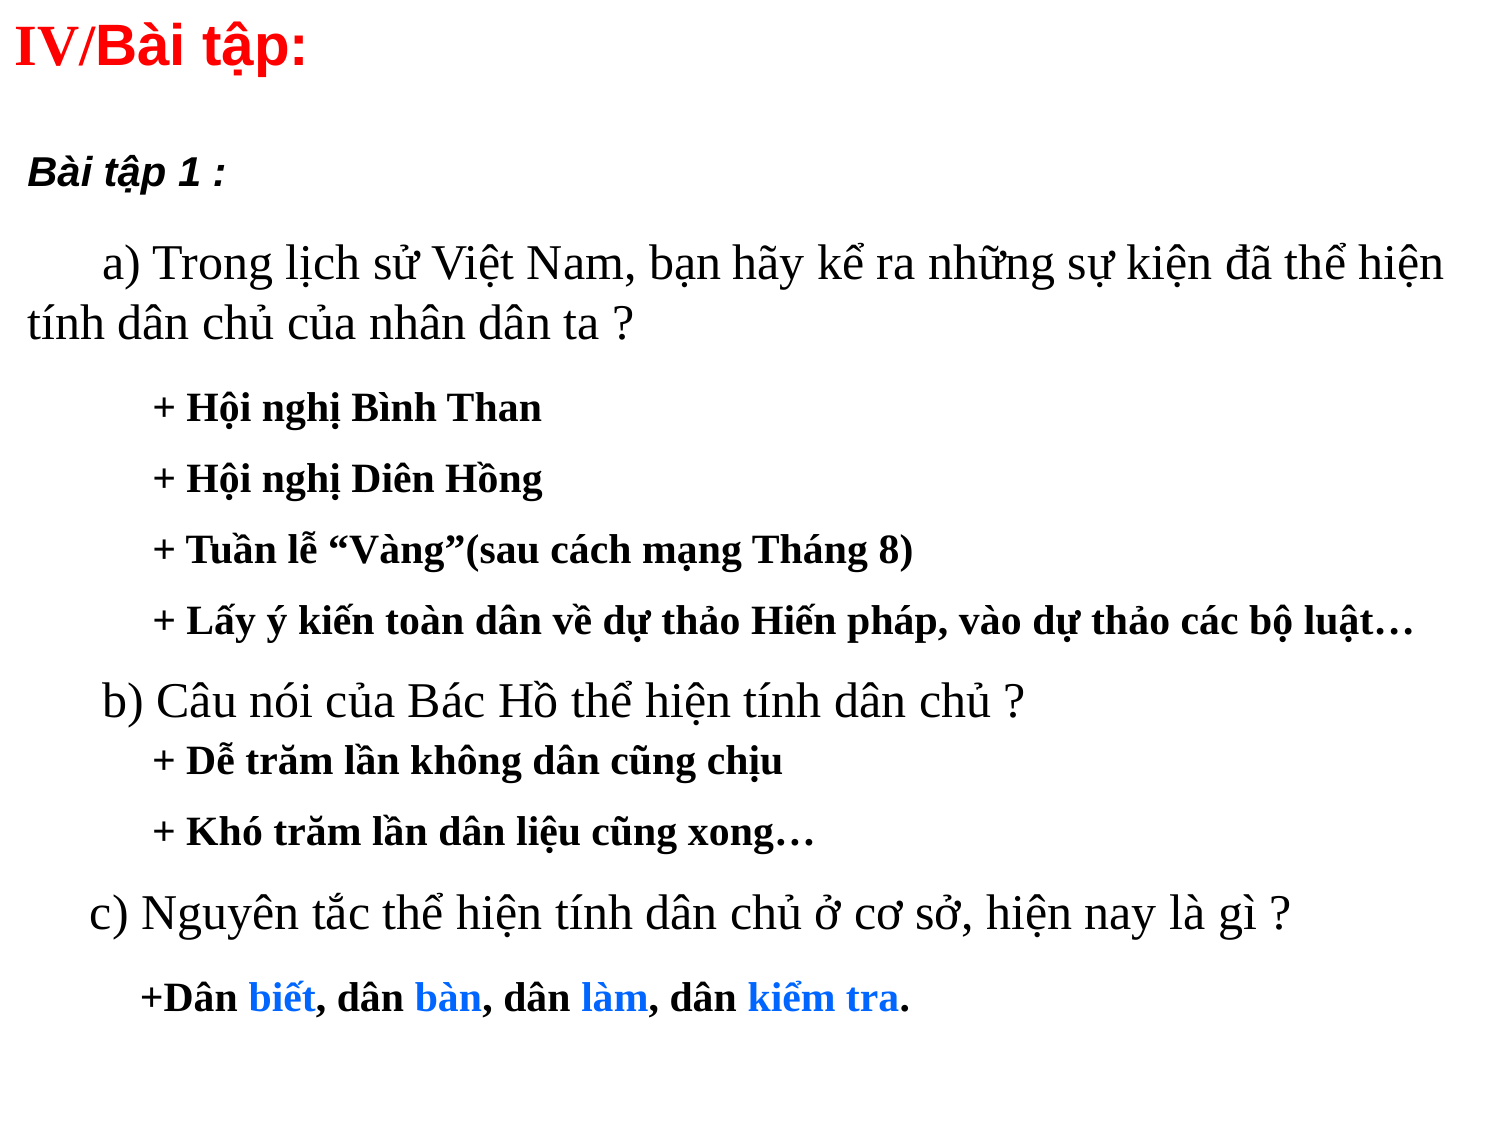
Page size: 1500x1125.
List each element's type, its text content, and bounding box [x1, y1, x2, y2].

text_box +Dân biết, dân bàn, dân làm, dân kiểm tra. [125, 962, 1000, 1028]
text_box b) Câu nói của Bác Hồ thể hiện tính dân chủ ? [87, 659, 1063, 735]
text_box + Dễ trăm lần không dân cũng chịu + Khó trăm lần dân liệu cũng xong… [137, 725, 1050, 861]
text_box c) Nguyên tắc thể hiện tính dân chủ ở cơ sở, hiện nay là gì ? [74, 872, 1488, 948]
text_box a) Trong lịch sử Việt Nam, bạn hãy kể ra những sự kiện đã thể hiện tính dân chủ của nhân dân ta ? [12, 222, 1500, 358]
text_box + Hội nghị Bình Than + Hội nghị Diên Hồng + Tuần lễ “Vàng”(sau cách mạng Tháng 8) + Lấy ý kiến toàn dân về dự thảo Hiến pháp, vào dự thảo các bộ luật… [137, 372, 1450, 650]
text_box Bài tập 1 : [12, 137, 250, 203]
text_box IV/Bài tập: [0, 0, 588, 85]
